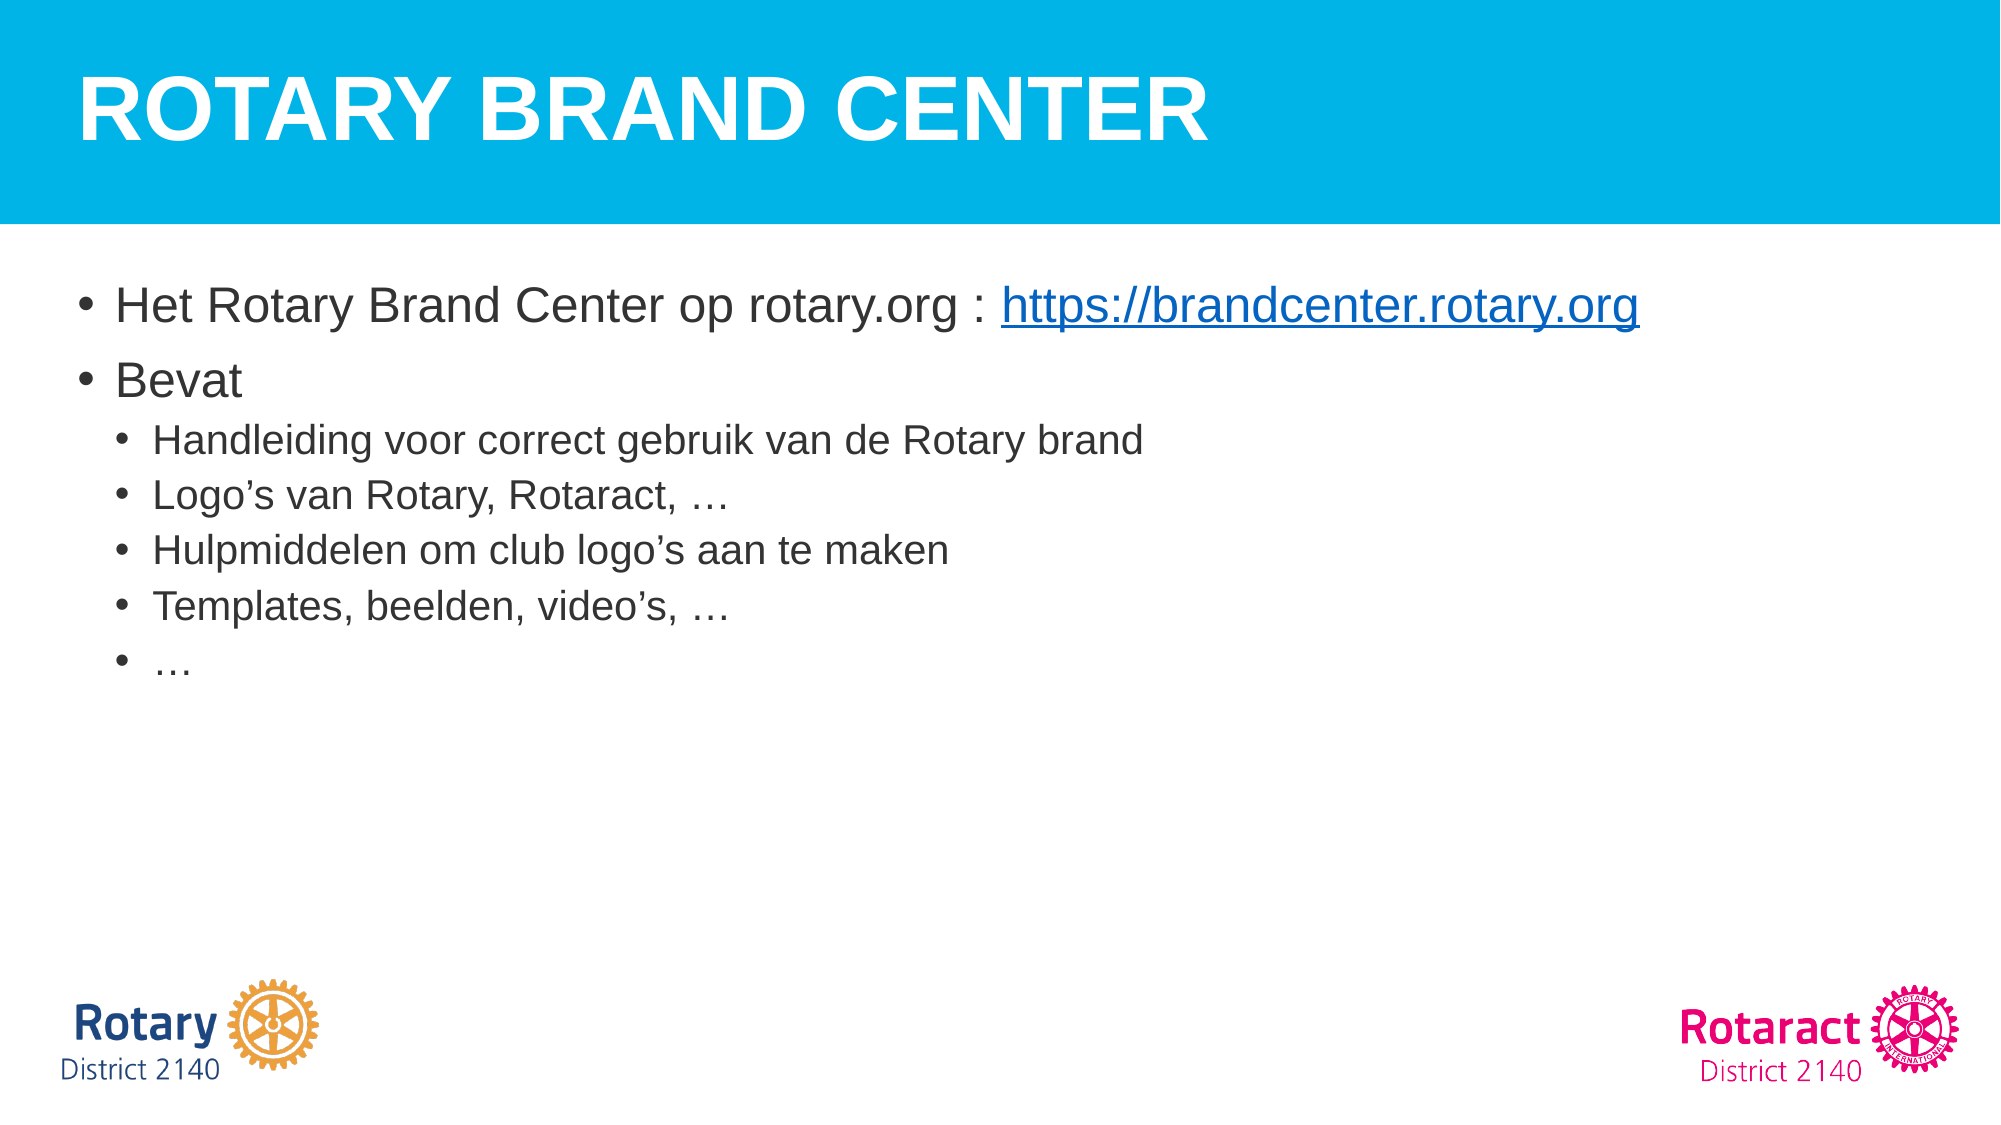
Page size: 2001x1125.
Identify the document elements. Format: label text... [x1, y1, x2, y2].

list Het Rotary Brand Center op rotary.org : https://brandcenter.rotary.org Bevat Handleiding voor correct gebruik van de Rotary brand Logo’s van Rotary, Rotaract, … Hulpmiddelen om club logo’s aan te maken Templates, beelden, video’s, … … [62, 271, 1950, 1014]
title Rotary brand center [62, 18, 1950, 219]
picture [53, 969, 328, 1088]
picture [1671, 973, 1966, 1102]
